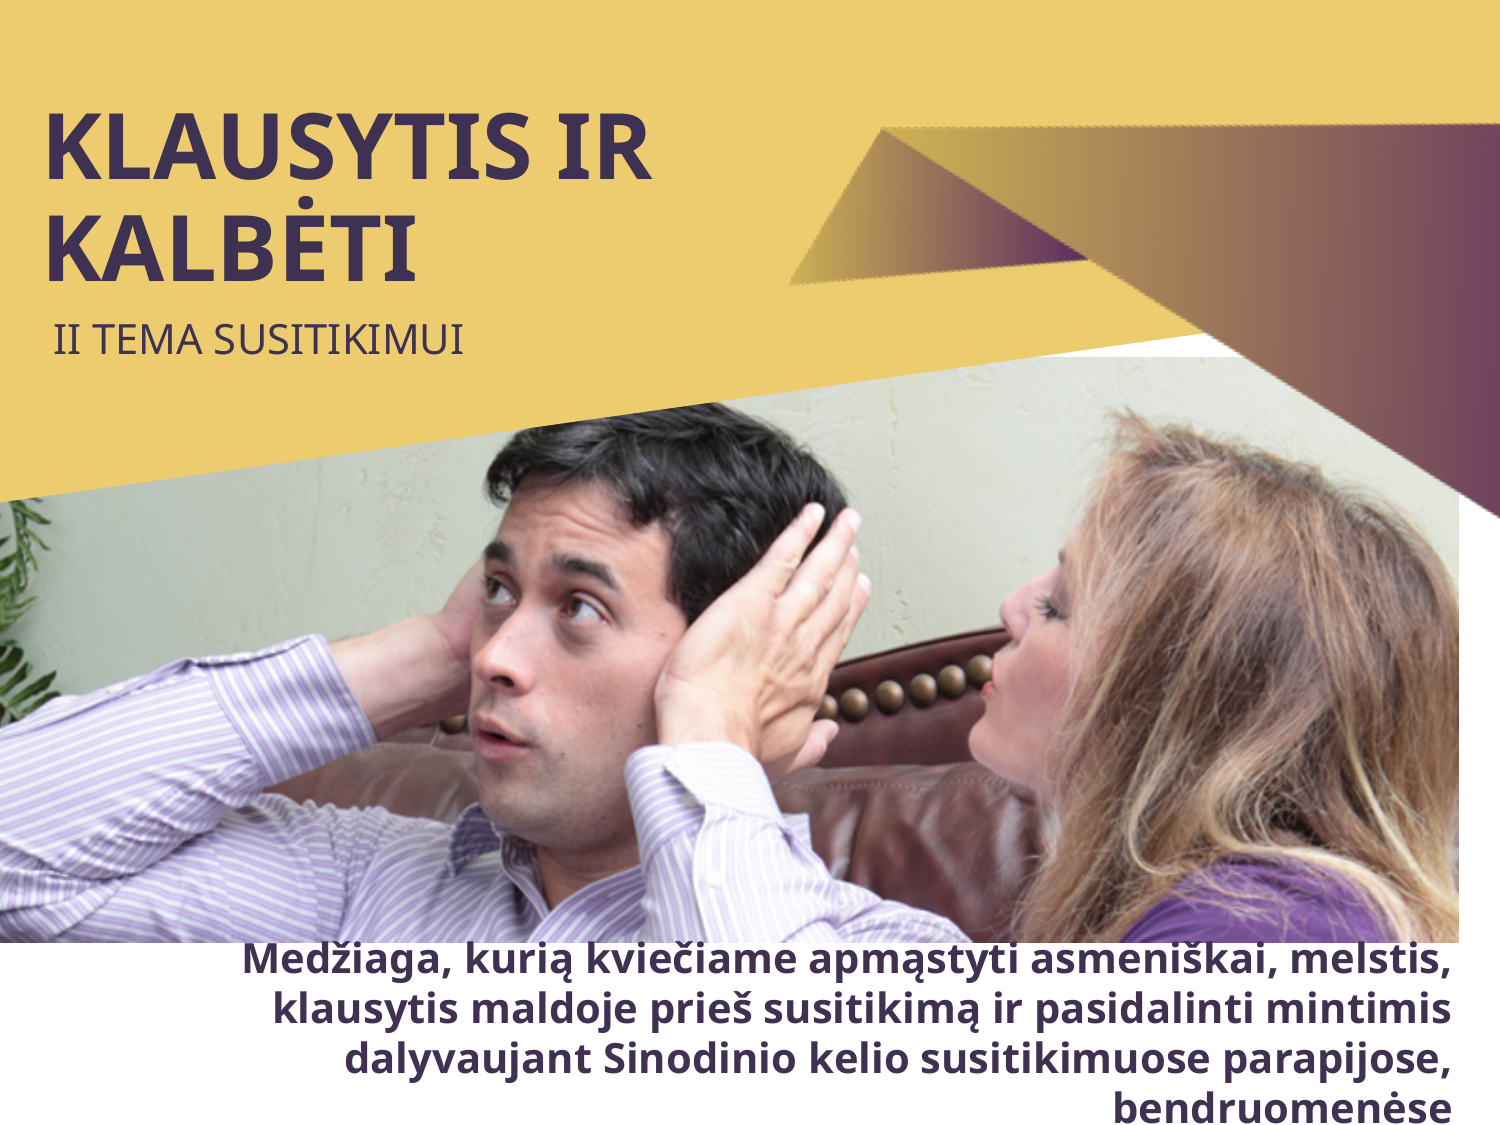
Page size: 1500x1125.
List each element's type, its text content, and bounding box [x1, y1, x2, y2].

picture [0, 0, 1500, 943]
text_box Medžiaga, kurią kviečiame apmąstyti asmeniškai, melstis, klausytis maldoje prieš susitikimą ir pasidalinti mintimis dalyvaujant Sinodinio kelio susitikimuose parapijose, bendruomenėse [82, 952, 1454, 1125]
